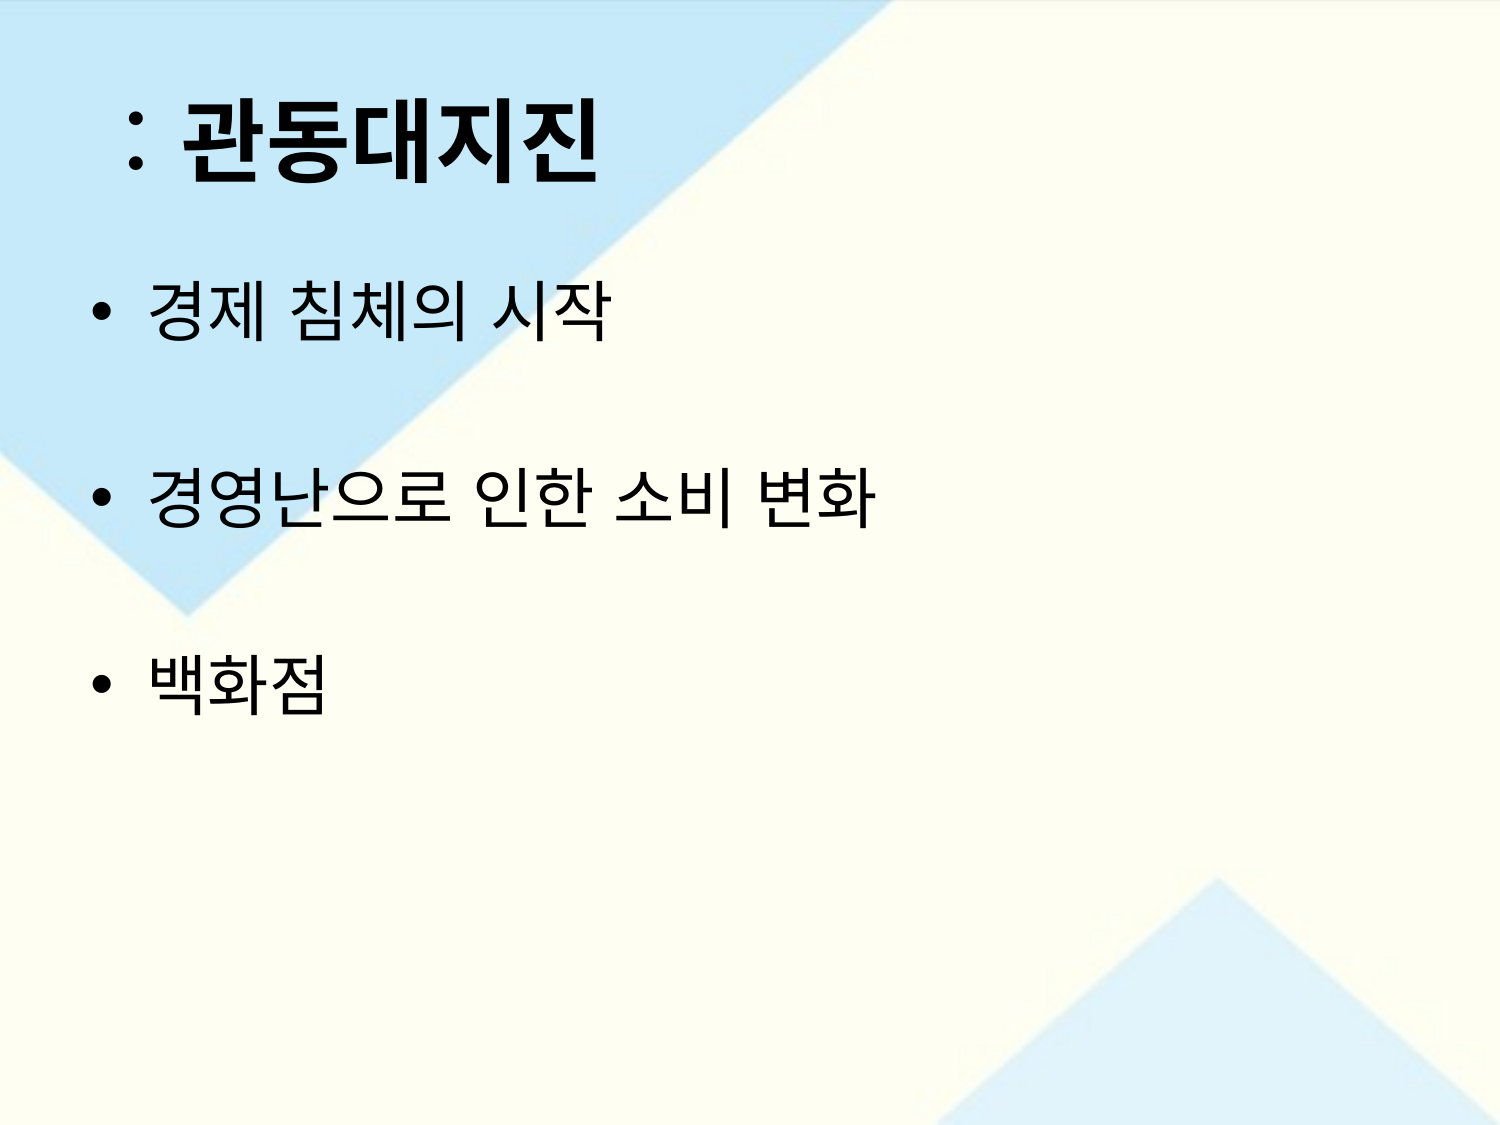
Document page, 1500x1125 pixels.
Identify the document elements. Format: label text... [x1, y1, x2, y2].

picture [0, 0, 1500, 1125]
list 경제 침체의 시작 경영난으로 인한 소비 변화 백화점 [75, 262, 1425, 1005]
title ：관동대지진 [75, 45, 1425, 233]
